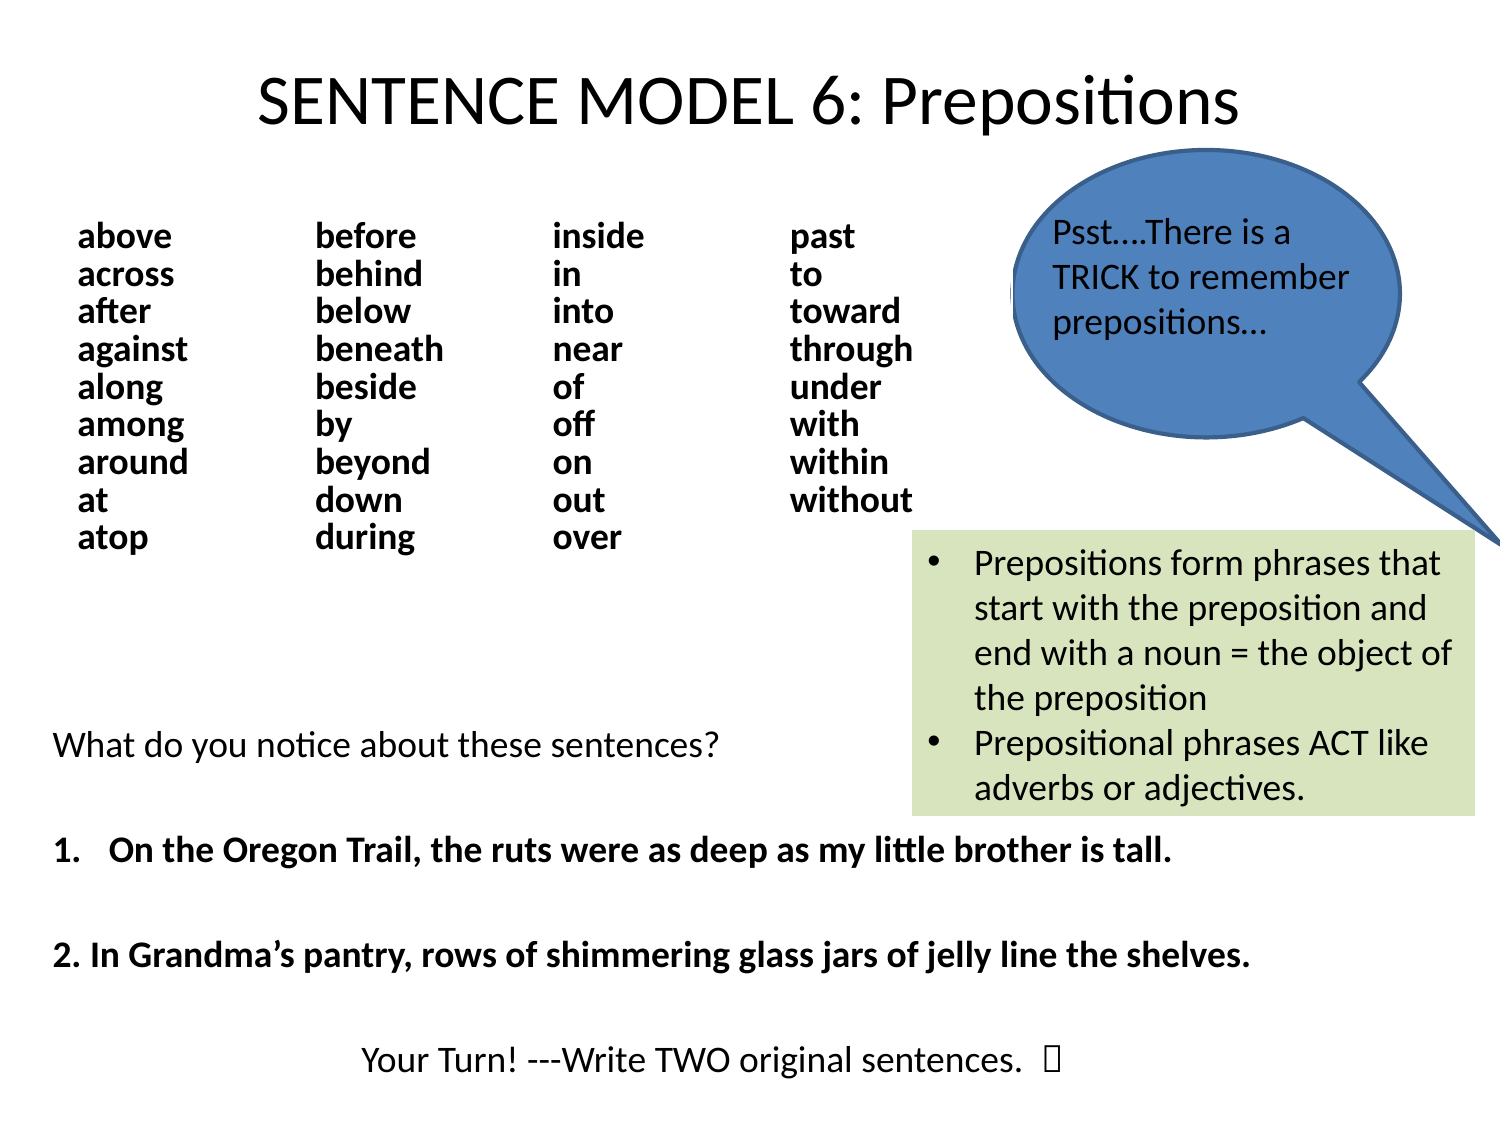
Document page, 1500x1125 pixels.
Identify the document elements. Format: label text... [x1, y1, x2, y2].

text_box [1013, 219, 1500, 547]
text_box Prepositions form phrases that start with the preposition and end with a noun = the object of the preposition Prepositional phrases ACT like adverbs or adjectives. [912, 530, 1475, 816]
text_box Psst….There is a TRICK to remember prepositions… [1037, 199, 1375, 350]
title SENTENCE MODEL 6: Prepositions [75, 45, 1425, 233]
table_header past to toward through under with within without [776, 213, 1011, 675]
table_header inside in into near of off on out over [538, 213, 774, 675]
list What do you notice about these sentences? On the Oregon Trail, the ruts were as deep as my little brother is tall. 2. In Grandma’s pantry, rows of shimmering glass jars of jelly line the shelves. Your Turn! ---Write TWO original sentences.  [37, 712, 1388, 913]
table_header above across after against along among around at atop [63, 213, 299, 675]
table_header before behind below beneath beside by beyond down during [301, 213, 537, 675]
text_box [1057, 147, 1356, 199]
